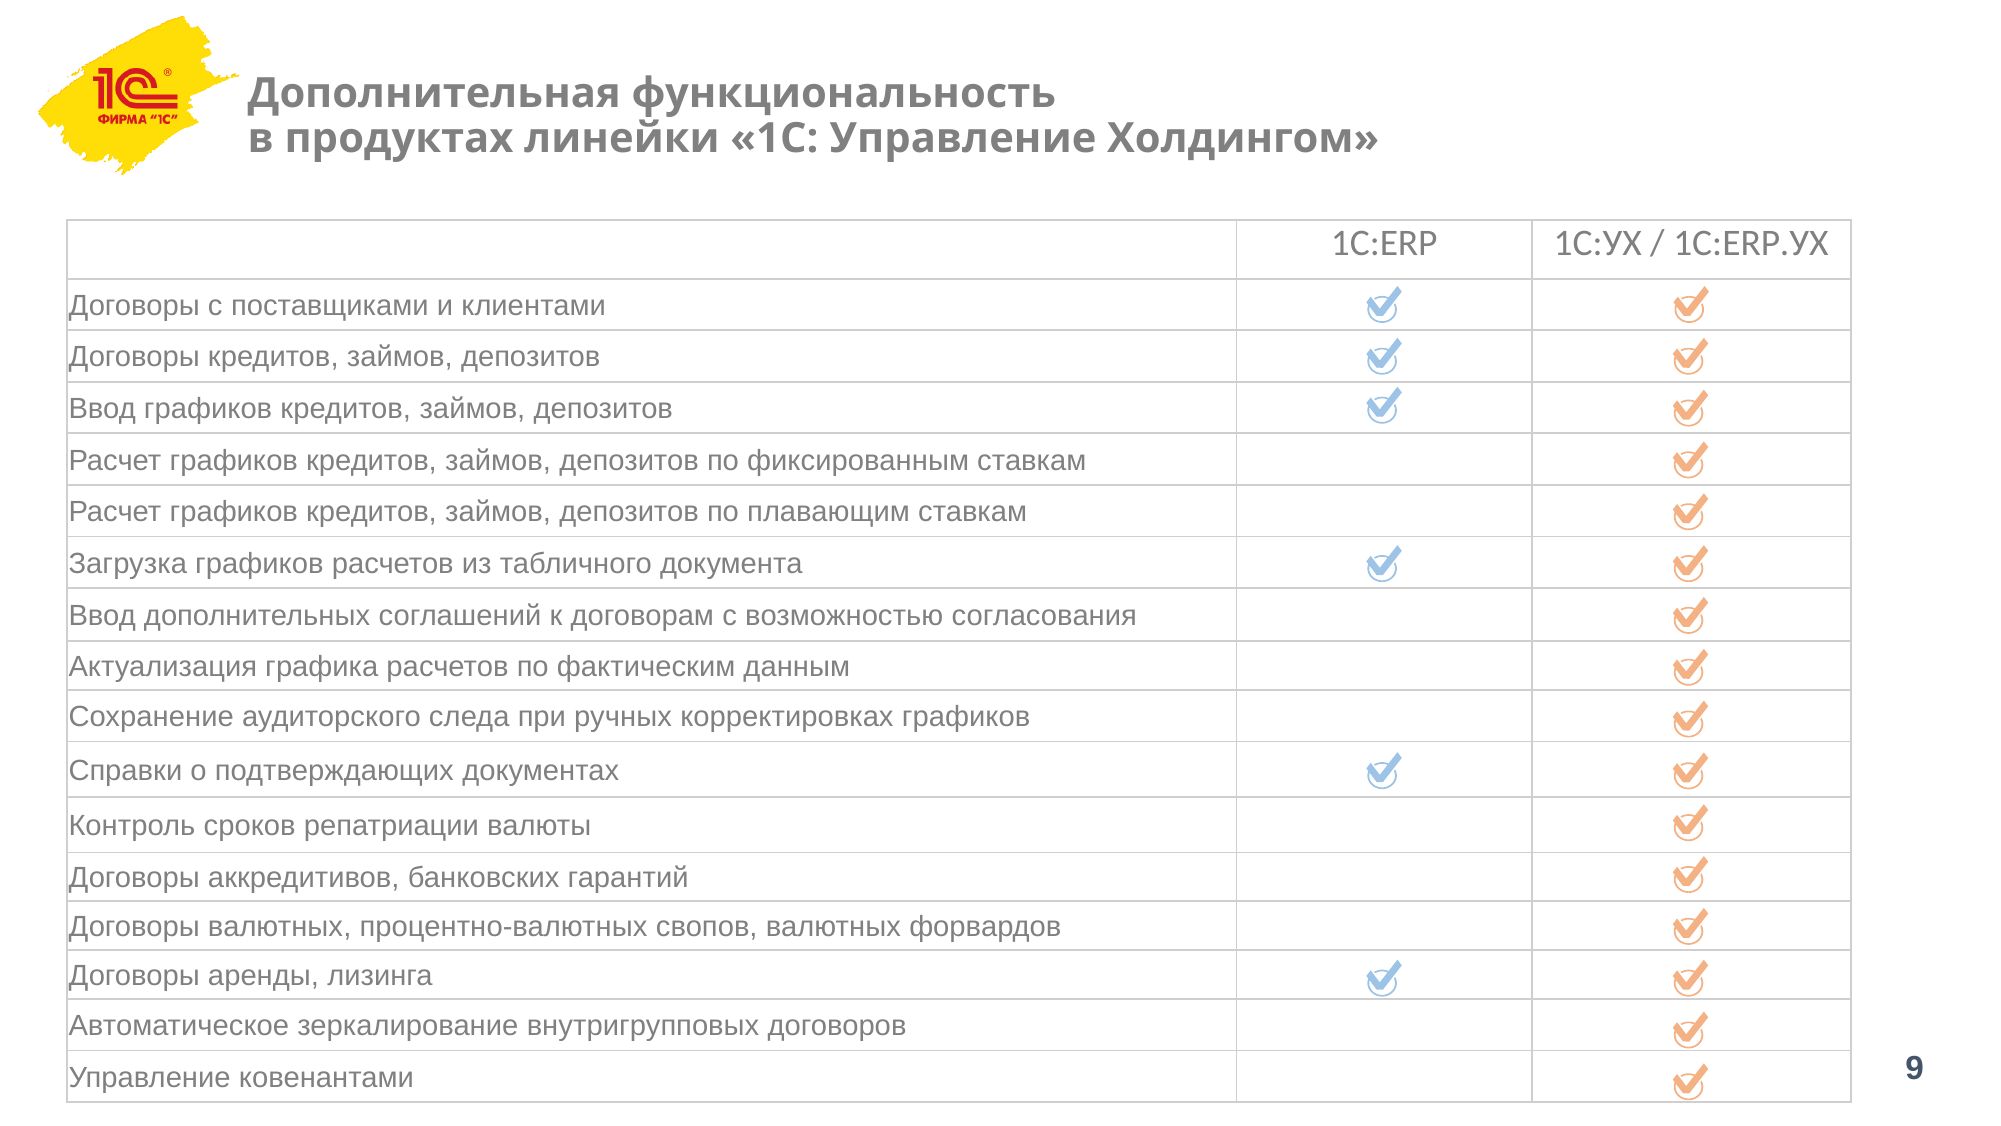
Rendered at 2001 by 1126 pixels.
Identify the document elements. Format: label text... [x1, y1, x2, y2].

table_cell Сохранение аудиторского следа при ручных корректировках графиков [68, 691, 1236, 741]
text_box [1672, 752, 1709, 790]
table_cell [1237, 642, 1531, 689]
text_box [1672, 959, 1709, 997]
table_cell [1237, 434, 1531, 484]
table_cell [1533, 589, 1850, 640]
table_cell [1533, 642, 1850, 689]
table_cell Ввод графиков кредитов, займов, депозитов [68, 383, 1236, 432]
table_cell Договоры валютных, процентно-валютных свопов, валютных форвардов [68, 902, 1236, 949]
table_cell [1237, 280, 1531, 329]
table_cell [1237, 1000, 1531, 1050]
text_box [1672, 1011, 1709, 1049]
text_box [1366, 752, 1402, 790]
table_cell [1237, 486, 1531, 536]
text_box [1672, 337, 1709, 375]
table_cell [1237, 798, 1531, 852]
table_cell [1533, 951, 1850, 998]
table_cell [1237, 331, 1531, 381]
table_cell [1533, 434, 1850, 484]
table_cell [1533, 742, 1850, 796]
table_cell [1237, 1051, 1531, 1101]
table_cell [1237, 589, 1531, 640]
table_cell [1533, 1000, 1850, 1050]
table_cell [1237, 742, 1531, 796]
table_cell [1237, 383, 1531, 432]
table_cell [1533, 853, 1850, 900]
table_cell Договоры аренды, лизинга [68, 951, 1236, 998]
table_cell [1237, 853, 1531, 900]
table_cell [1533, 1051, 1850, 1101]
table_cell [1533, 280, 1850, 329]
text_box [1672, 648, 1709, 686]
text_box [1672, 907, 1709, 945]
table_cell Загрузка графиков расчетов из табличного документа [68, 537, 1236, 587]
table_cell Справки о подтверждающих документах [68, 742, 1236, 796]
table_cell Договоры аккредитивов, банковских гарантий [68, 853, 1236, 900]
table_cell Автоматическое зеркалирование внутригрупповых договоров [68, 1000, 1236, 1050]
table_cell [1533, 383, 1850, 432]
text_box [1366, 959, 1402, 997]
table_cell Расчет графиков кредитов, займов, депозитов по фиксированным ставкам [68, 434, 1236, 484]
table_cell [1533, 331, 1850, 381]
text_box [1673, 286, 1709, 323]
text_box [1672, 1063, 1709, 1101]
text_box [1672, 545, 1709, 583]
table_cell Расчет графиков кредитов, займов, депозитов по плавающим ставкам [68, 486, 1236, 536]
text_box [1672, 493, 1709, 531]
table_cell [1237, 902, 1531, 949]
table_cell Контроль сроков репатриации валюты [68, 798, 1236, 852]
text_box [1672, 804, 1709, 842]
picture [31, 11, 232, 178]
table_header 1С:УХ / 1С:ERP.УХ [1533, 221, 1850, 278]
table_cell Договоры с поставщиками и клиентами [68, 280, 1236, 329]
table_cell Управление ковенантами [68, 1051, 1236, 1101]
table_cell [1533, 798, 1850, 852]
table_cell [1237, 951, 1531, 998]
text_box [1366, 337, 1402, 375]
title Дополнительная функциональность в продуктах линейки «1С: Управление Холдингом» [232, 7, 1863, 225]
table_cell [1533, 902, 1850, 949]
table_header 1С:ERP [1237, 221, 1531, 278]
text_box [1672, 441, 1709, 479]
table_cell Актуализация графика расчетов по фактическим данным [68, 642, 1236, 689]
table_cell [1533, 537, 1850, 587]
table_cell [1533, 486, 1850, 536]
table_cell [1237, 537, 1531, 587]
text_box [1672, 389, 1709, 427]
text_box [1672, 856, 1709, 893]
table_cell Ввод дополнительных соглашений к договорам с возможностью согласования [68, 589, 1236, 640]
text_box [1672, 700, 1709, 738]
text_box [1366, 386, 1402, 424]
table_cell [1237, 691, 1531, 741]
table_cell [1533, 691, 1850, 741]
text_box [1366, 286, 1402, 323]
table_header [68, 221, 1236, 278]
table_cell Договоры кредитов, займов, депозитов [68, 331, 1236, 381]
text_box [1672, 596, 1709, 634]
text_box [1366, 545, 1402, 583]
